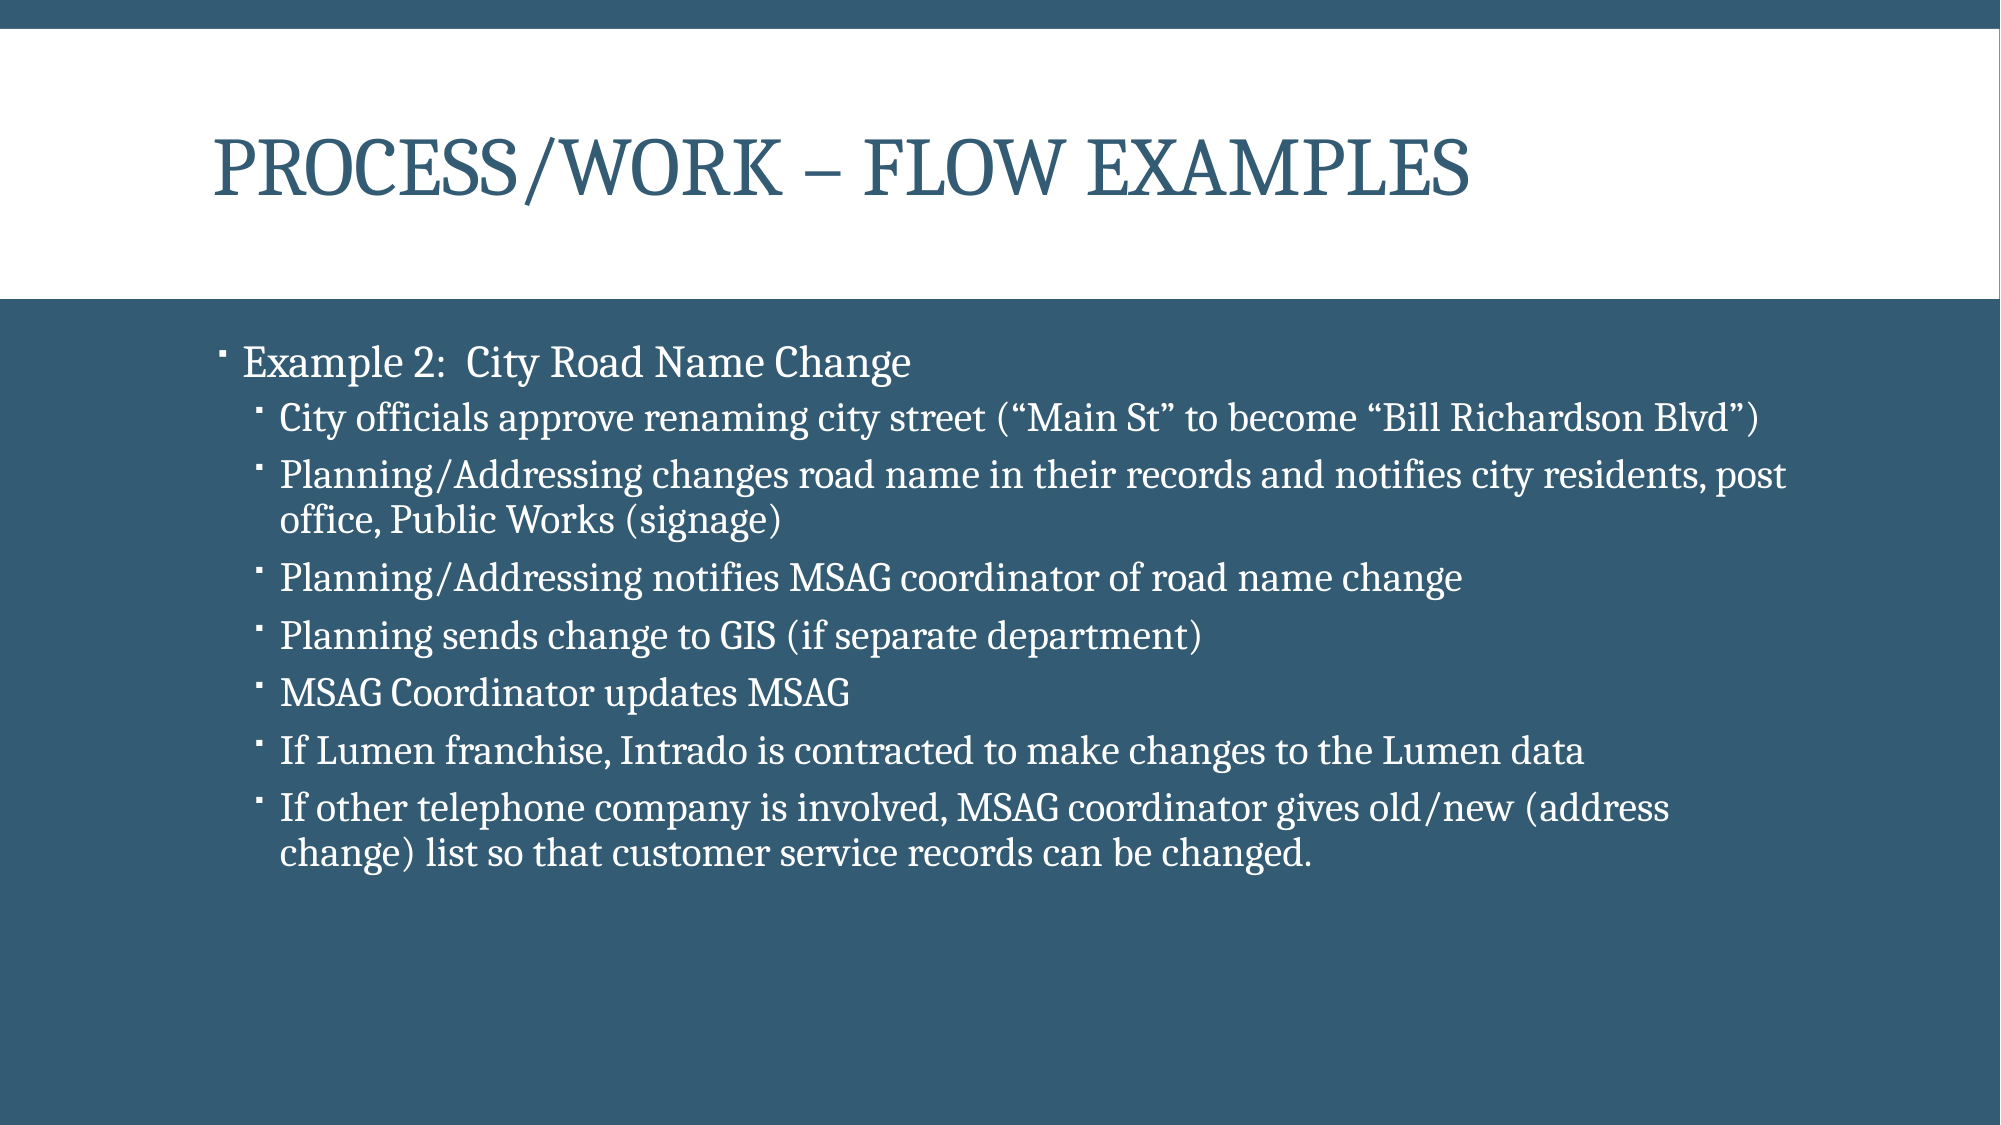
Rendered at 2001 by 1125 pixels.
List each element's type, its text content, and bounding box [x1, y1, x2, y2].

title Process/Work – Flow Examples [197, 46, 1803, 295]
list Example 2: City Road Name Change City officials approve renaming city street (“Main St” to become “Bill Richardson Blvd”) Planning/Addressing changes road name in their records and notifies city residents, post office, Public Works (signage) Planning/Addressing notifies MSAG coordinator of road name change Planning sends change to GIS (if separate department) MSAG Coordinator updates MSAG If Lumen franchise, Intrado is contracted to make changes to the Lumen data If other telephone company is involved, MSAG coordinator gives old/new (address change) list so that customer service records can be changed. [197, 329, 1803, 1020]
